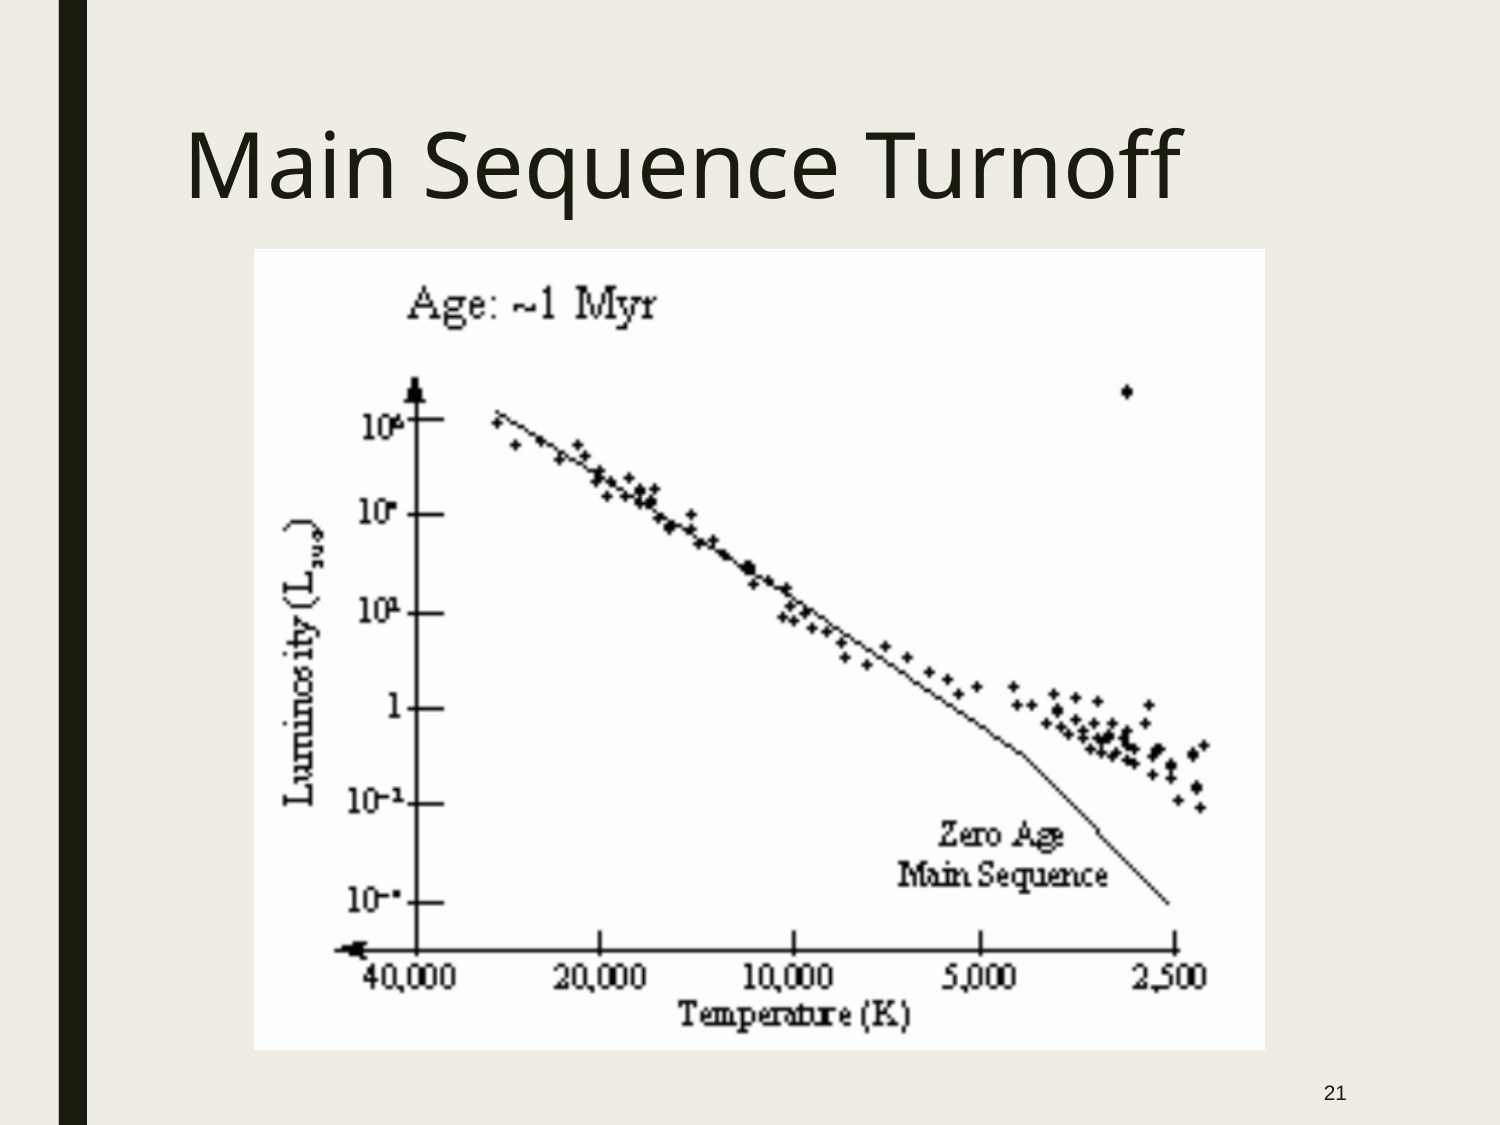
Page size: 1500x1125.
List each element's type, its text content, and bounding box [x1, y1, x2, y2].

title Main Sequence Turnoff [168, 112, 1351, 233]
slide_number 21 [1165, 1058, 1362, 1125]
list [254, 249, 1265, 1050]
